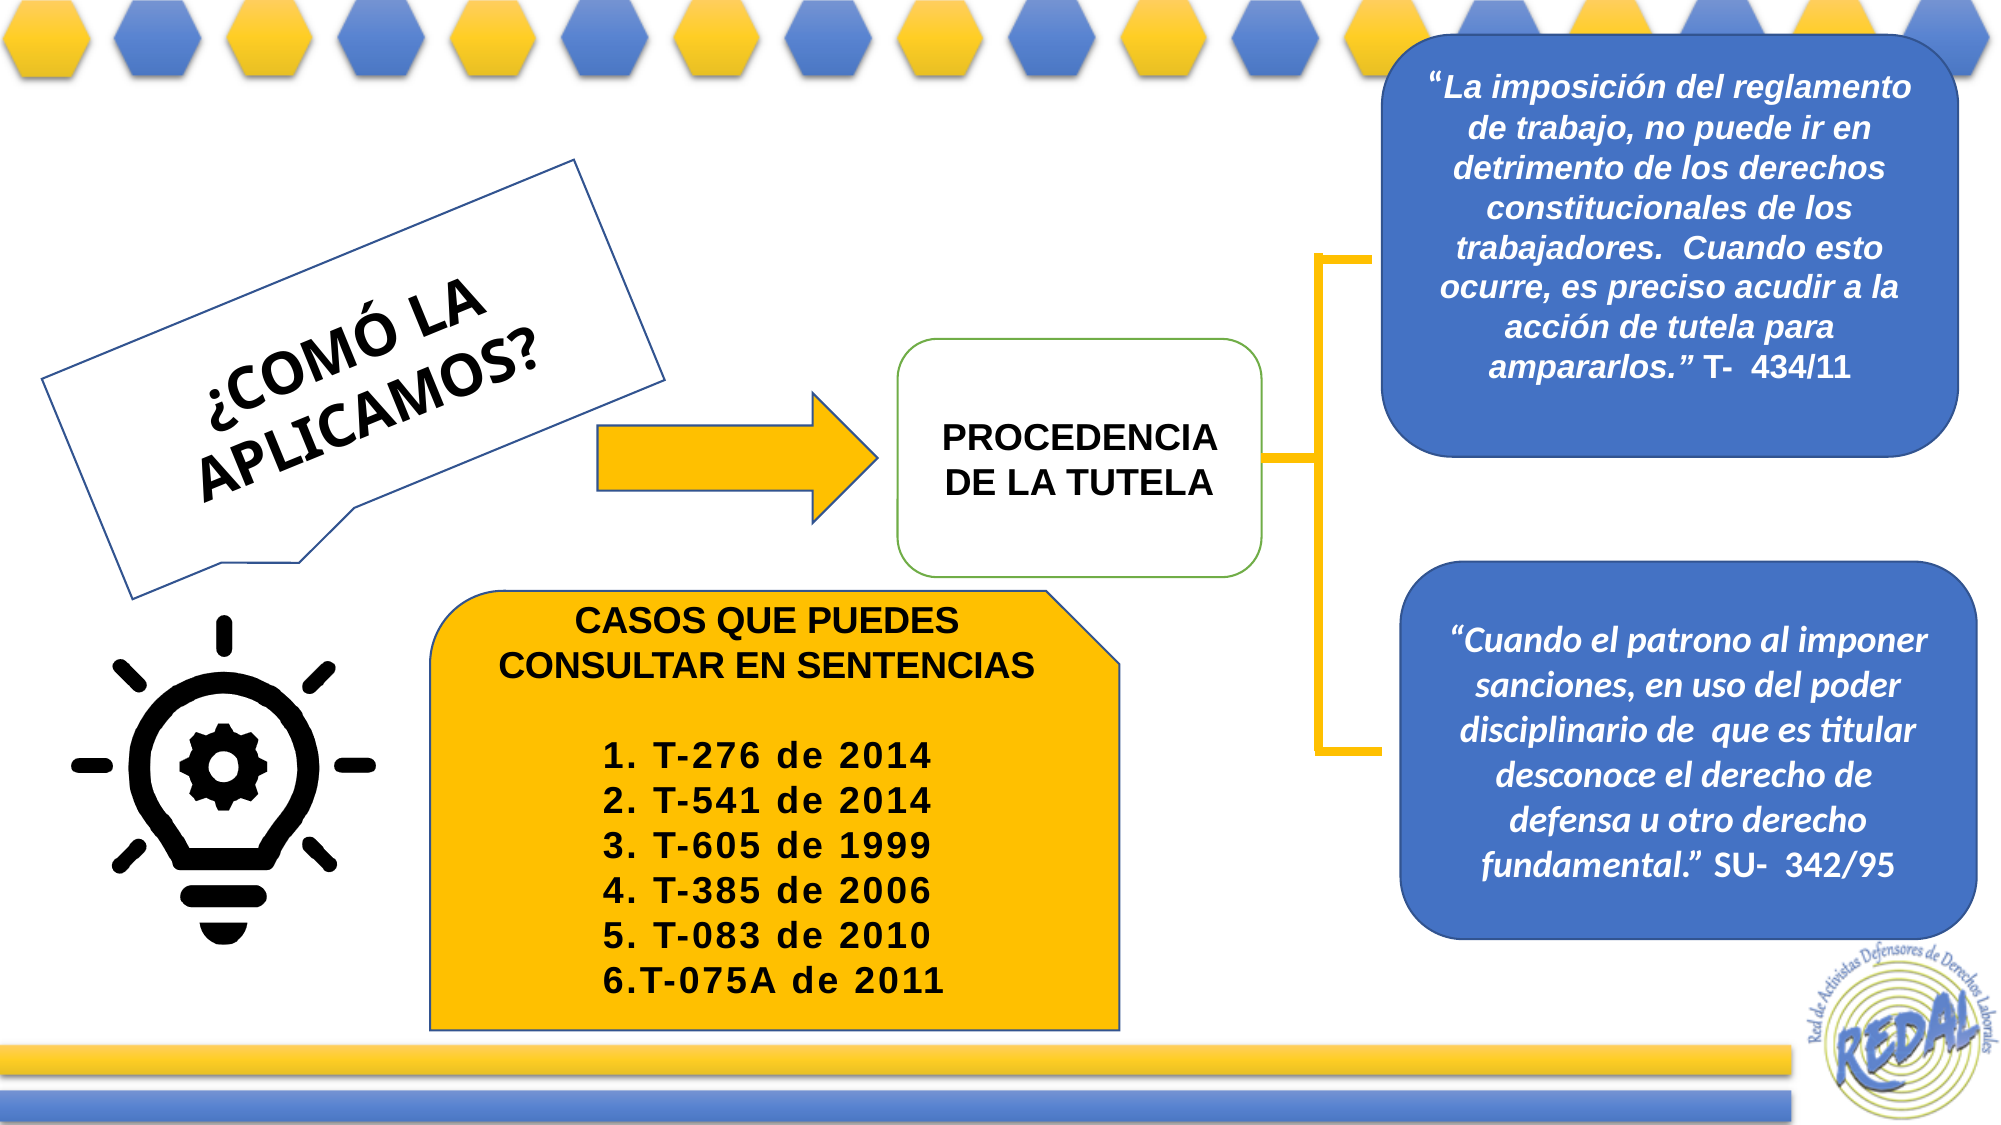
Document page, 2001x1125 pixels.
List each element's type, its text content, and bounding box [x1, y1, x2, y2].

text_box “Cuando el patrono al imponer sanciones, en uso del poder disciplinario de que es titular desconoce el derecho de defensa u otro derecho fundamental.” SU- 342/95 [1399, 560, 1978, 941]
text_box ¿COMÓ LA APLICAMOS? [40, 158, 667, 599]
text_box [596, 390, 880, 526]
text_box CASOS QUE PUEDES CONSULTAR EN SENTENCIAS 1. T-276 de 2014 2. T-541 de 2014 3. T-605 de 1999 4. T-385 de 2006 5. T-083 de 2010 6.T-075A de 2011 [429, 589, 1121, 1032]
picture [43, 599, 410, 966]
text_box PROCEDENCIA DE LA TUTELA [896, 337, 1263, 579]
text_box “La imposición del reglamento de trabajo, no puede ir en detrimento de los derechos constitucionales de los trabajadores. Cuando esto ocurre, es preciso acudir a la acción de tutela para ampararlos.” T- 434/11 [1380, 33, 1960, 458]
